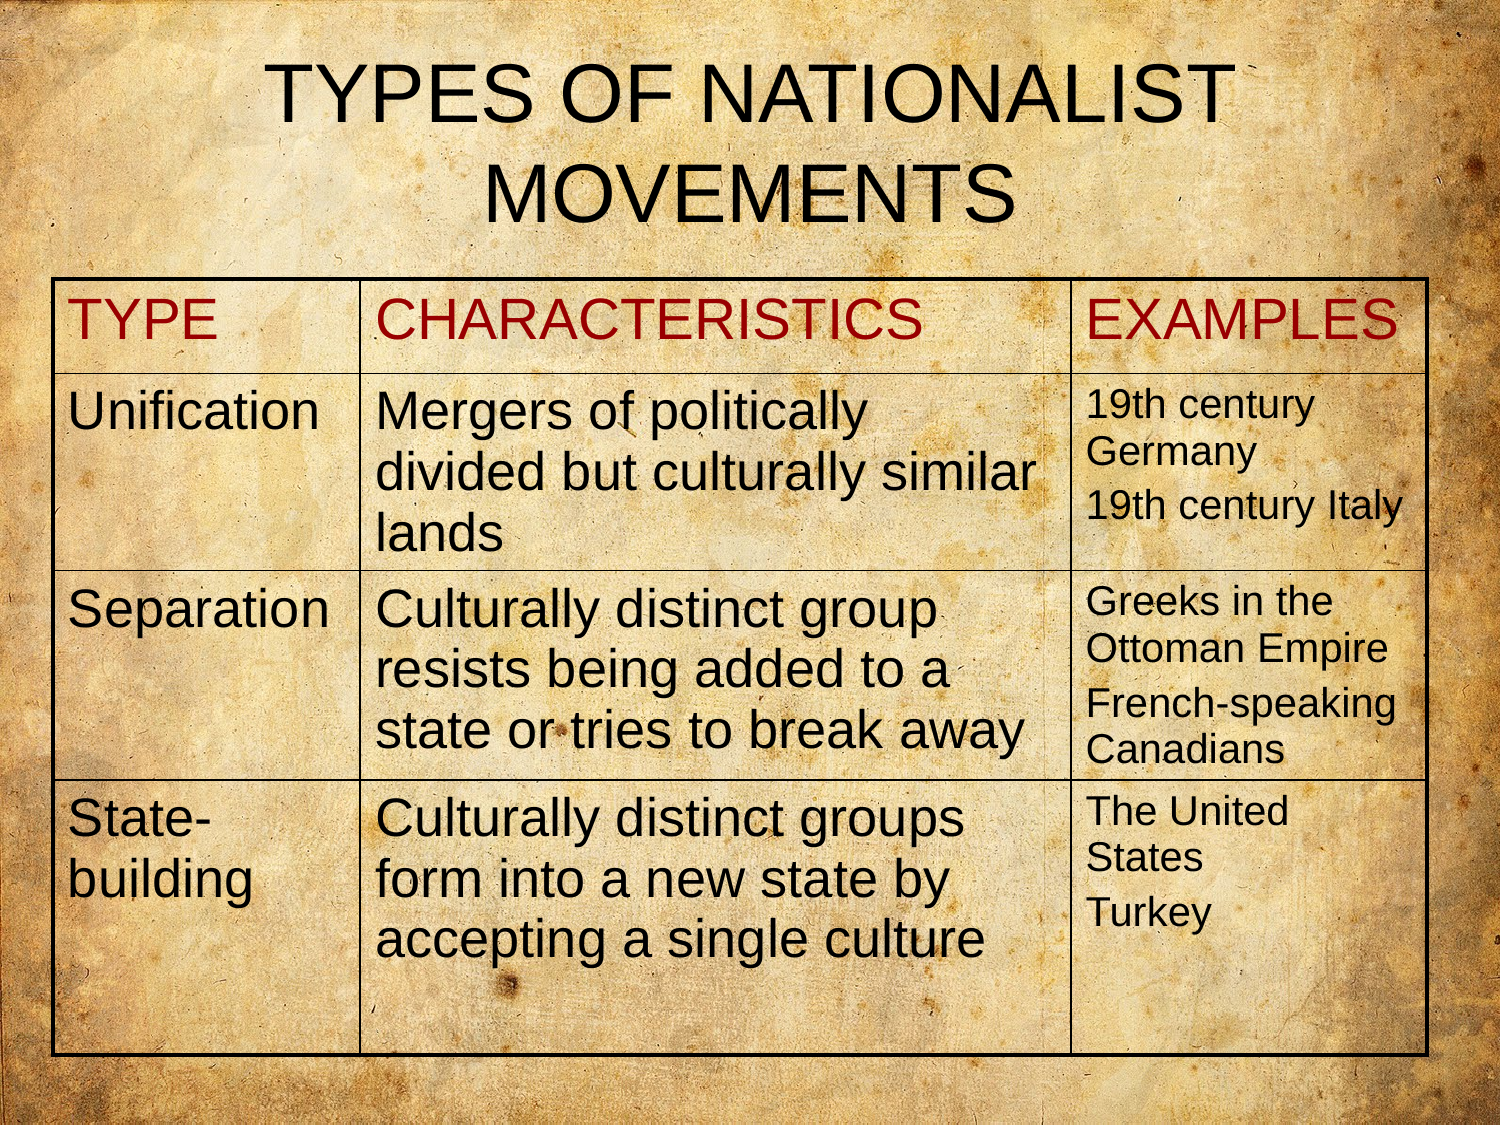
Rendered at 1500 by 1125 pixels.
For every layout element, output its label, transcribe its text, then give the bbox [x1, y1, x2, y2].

table_cell State-building [55, 781, 359, 1053]
table_cell Greeks in the Ottoman Empire French-speaking Canadians [1072, 571, 1425, 779]
table_cell 19th century Germany 19th century Italy [1072, 374, 1425, 570]
title TYPES OF NATIONALIST MOVEMENTS [74, 44, 1426, 233]
table_cell Culturally distinct group resists being added to a state or tries to break away [361, 571, 1070, 779]
table_header CHARACTERISTICS [361, 281, 1070, 373]
table_header EXAMPLES [1072, 281, 1425, 373]
table_cell Unification [55, 374, 359, 570]
table_cell Mergers of politically divided but culturally similar lands [361, 374, 1070, 570]
table_cell Culturally distinct groups form into a new state by accepting a single culture [361, 781, 1070, 1053]
table_cell Separation [55, 571, 359, 779]
picture [0, 0, 1500, 1125]
table_cell The United States Turkey [1072, 781, 1425, 1053]
table_header TYPE [55, 281, 359, 373]
